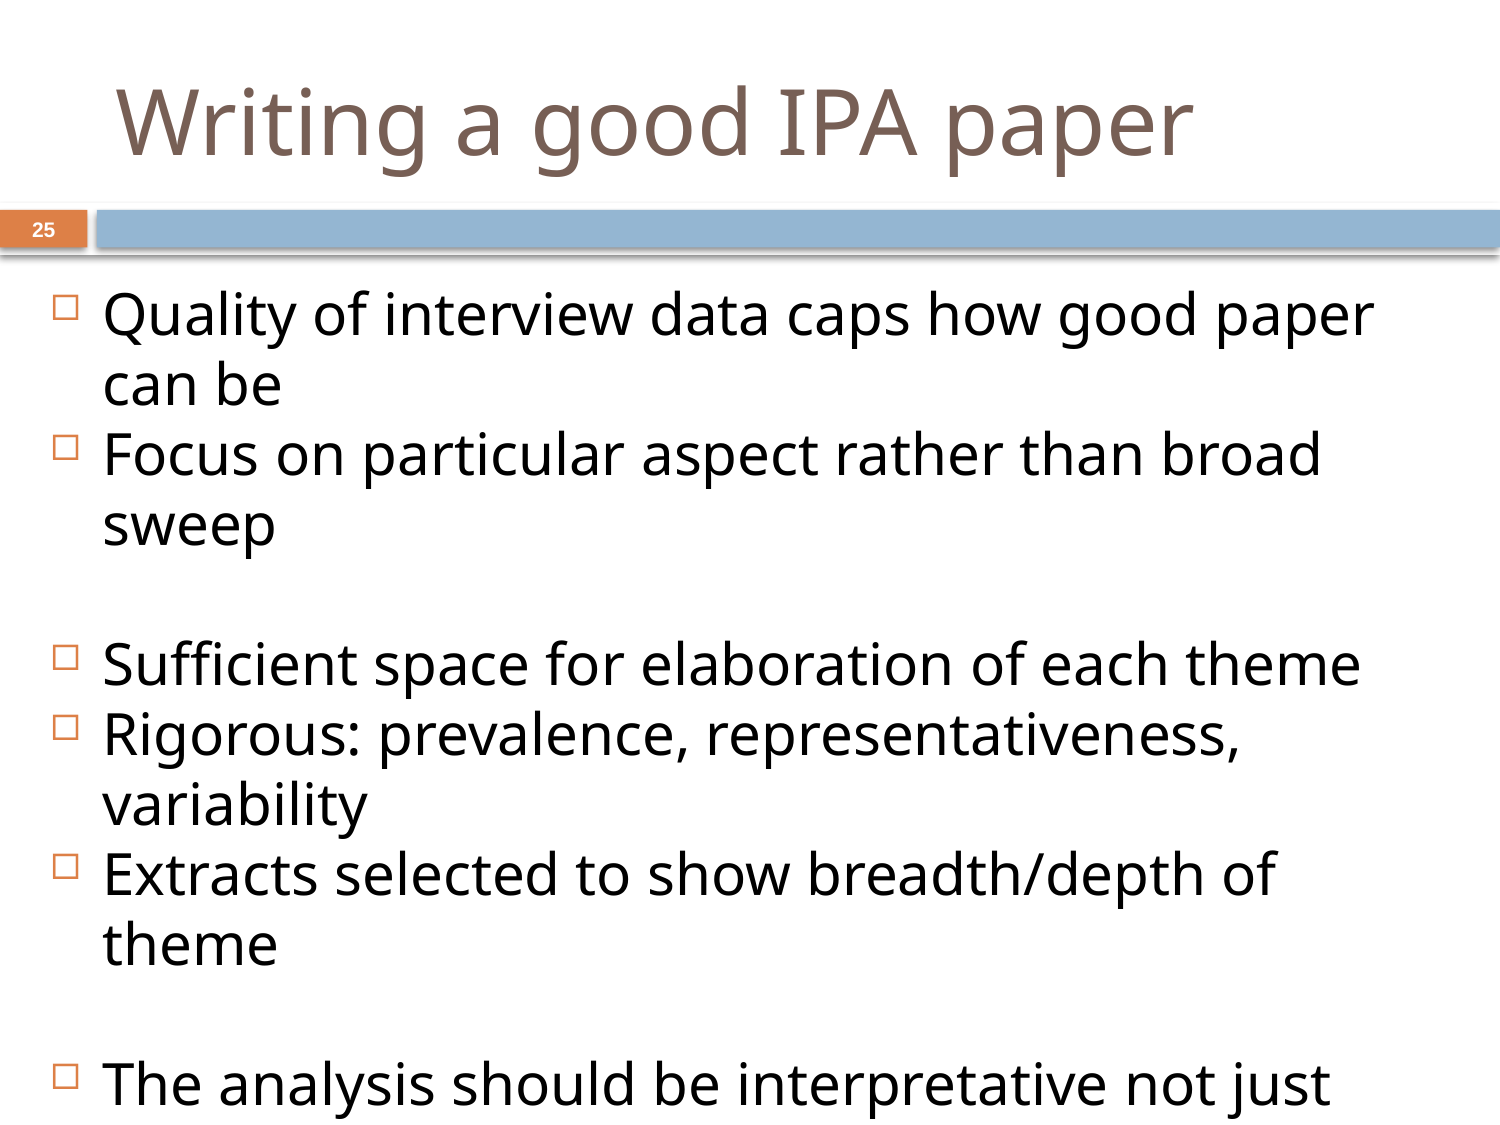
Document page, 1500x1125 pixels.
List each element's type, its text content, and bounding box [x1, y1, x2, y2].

list Quality of interview data caps how good paper can be Focus on particular aspect rather than broad sweep Sufficient space for elaboration of each theme Rigorous: prevalence, representativeness, variability Extracts selected to show breadth/depth of theme The analysis should be interpretative not just descriptive Analysis is integrated Good qualitative work always requires good writing [34, 269, 1466, 1001]
slide_number 25 [0, 208, 88, 249]
title Writing a good IPA paper [100, 37, 1439, 201]
